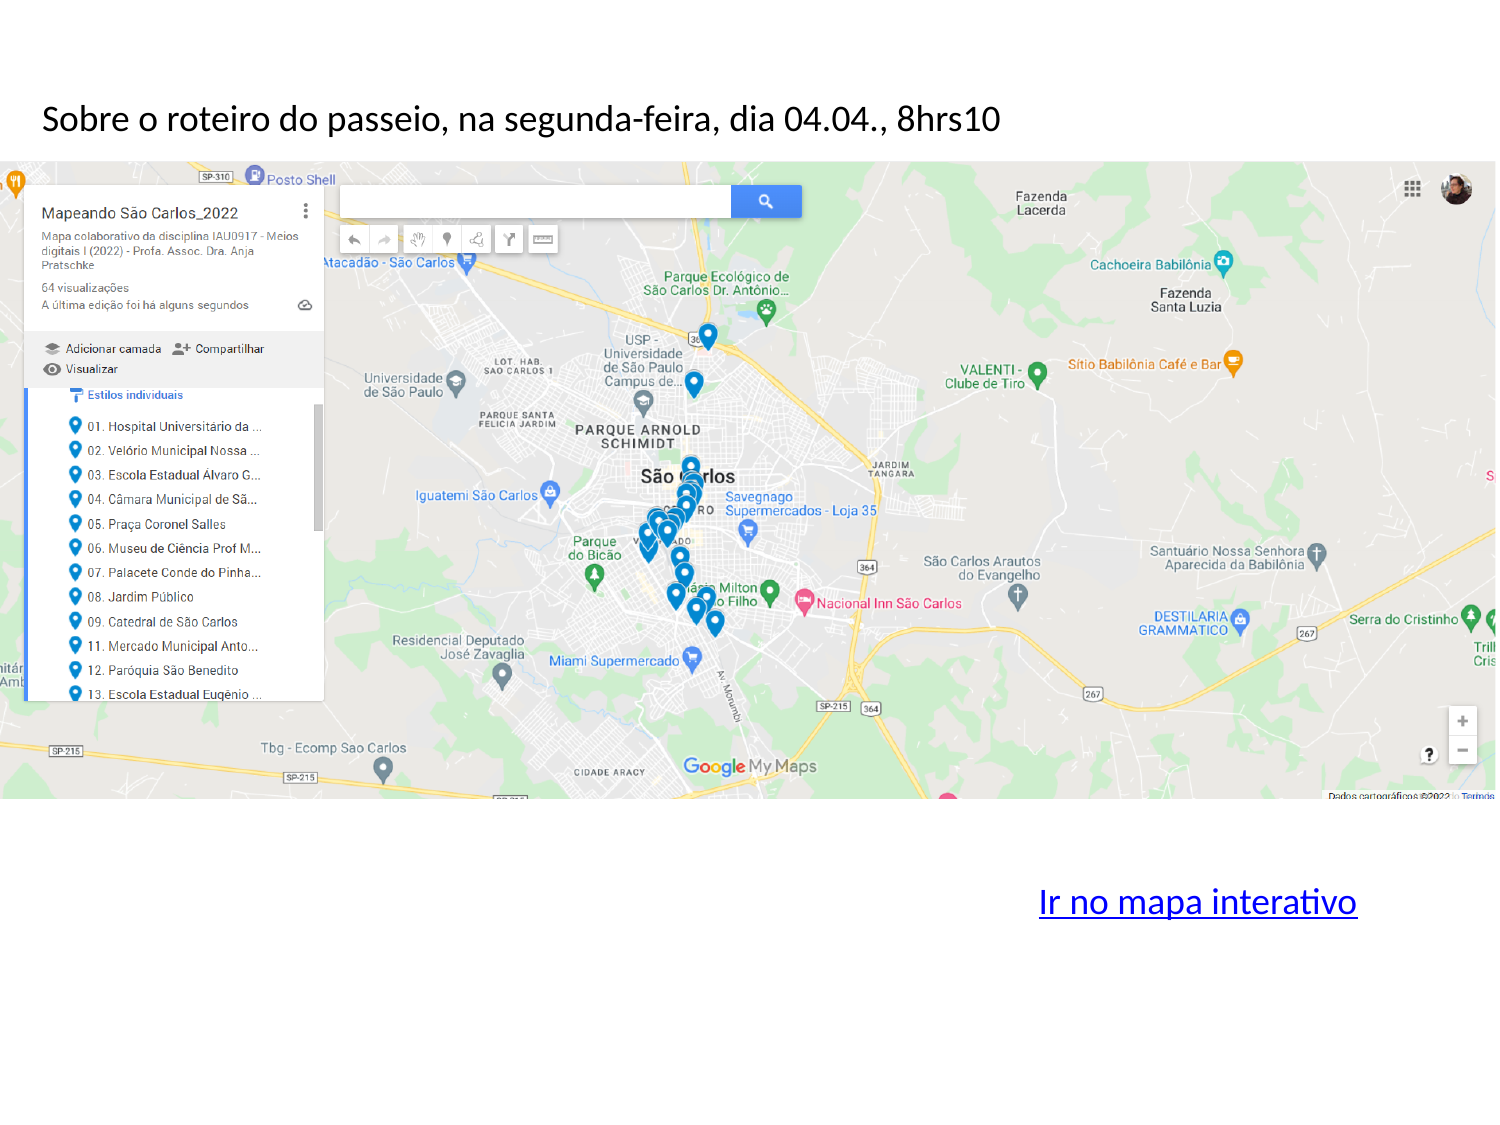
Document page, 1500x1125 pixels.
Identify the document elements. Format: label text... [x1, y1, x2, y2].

picture [0, 160, 1496, 799]
text_box Sobre o roteiro do passeio, na segunda-feira, dia 04.04., 8hrs10 [18, 86, 1017, 147]
text_box Ir no mapa interativo [1023, 869, 1373, 930]
